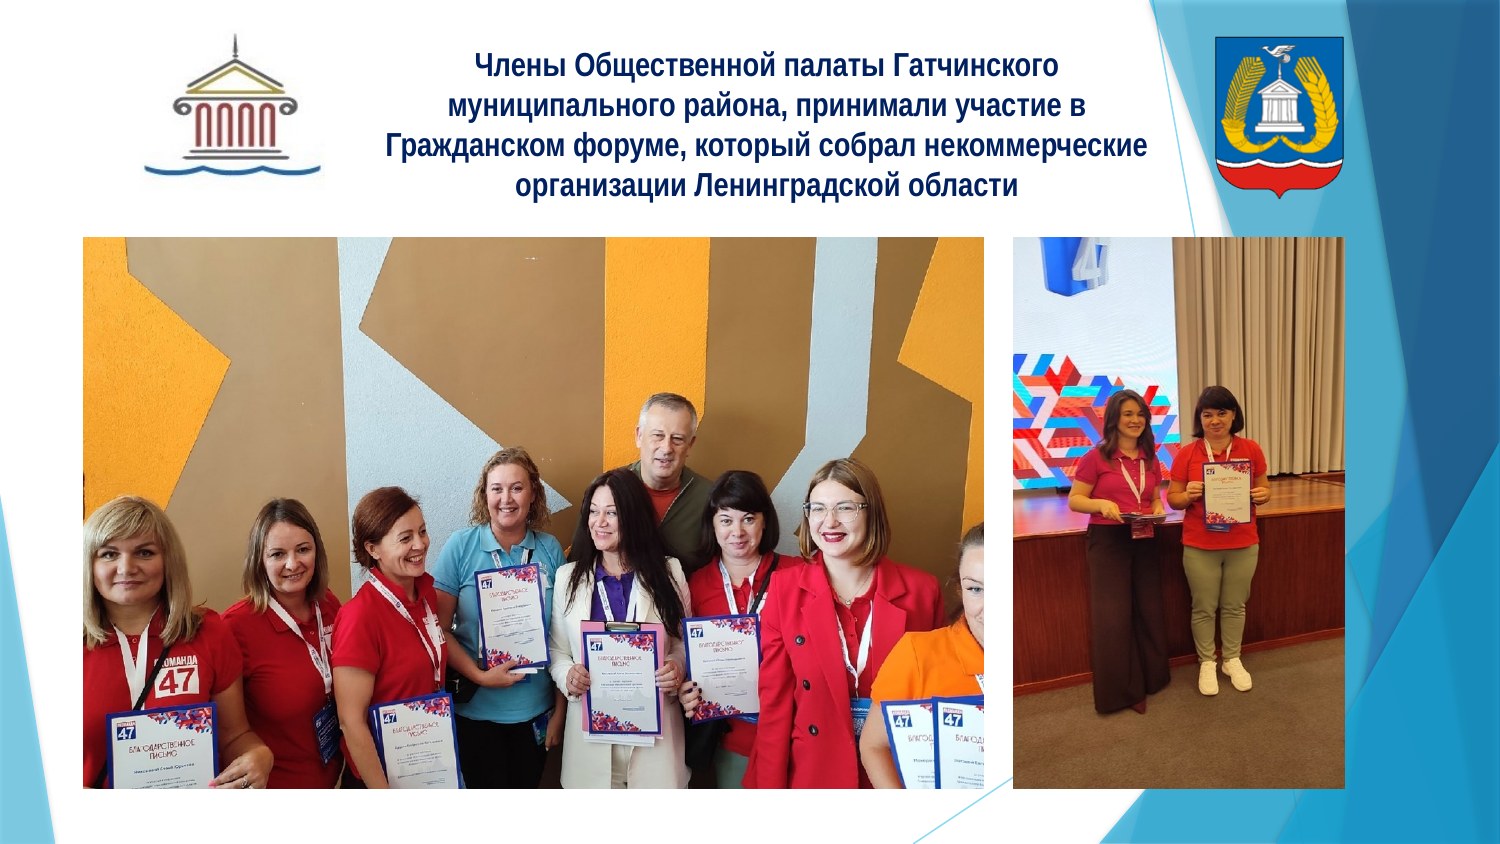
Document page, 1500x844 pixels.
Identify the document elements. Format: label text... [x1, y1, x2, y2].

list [1013, 236, 1346, 789]
picture [1214, 34, 1346, 201]
picture [139, 20, 326, 202]
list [82, 236, 984, 789]
text_box Члены Общественной палаты Гатчинского муниципального района, принимали участие в Гражданском форуме, который собрал некоммерческие организации Ленинградской области [355, 35, 1179, 210]
